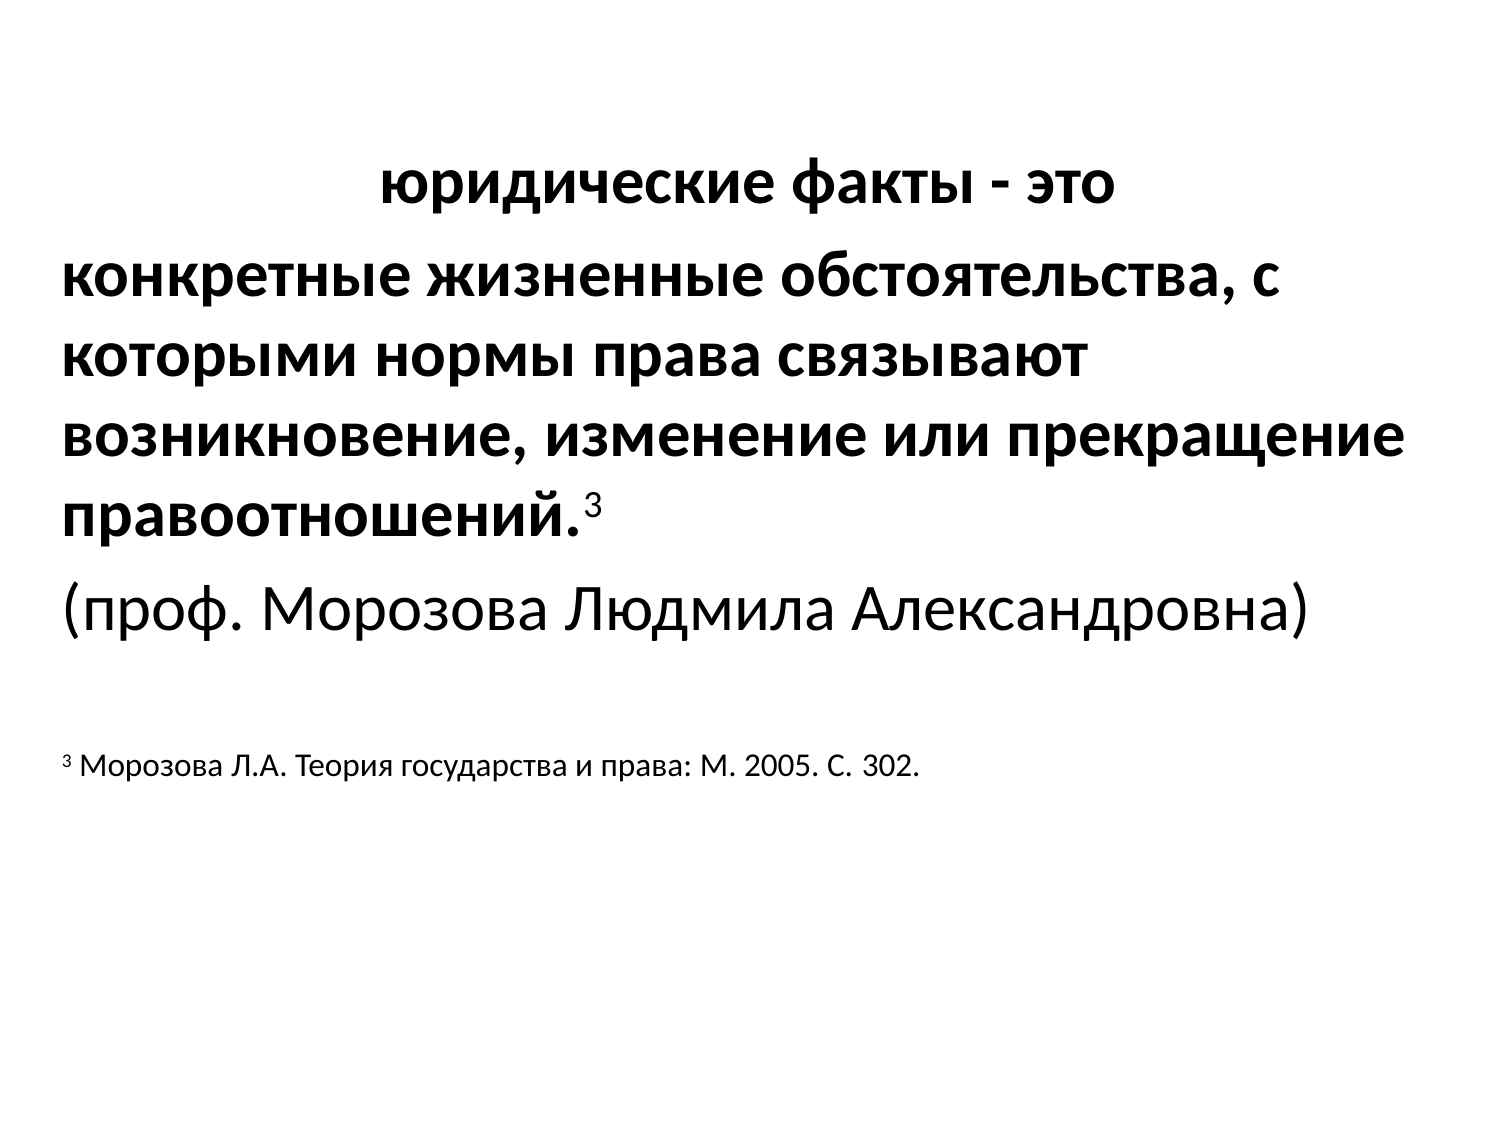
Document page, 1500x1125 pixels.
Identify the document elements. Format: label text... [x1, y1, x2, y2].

list юридические факты - это конкретные жизненные обстоятельства, с которыми нормы права связывают возникновение, изменение или прекращение правоотношений.3 (проф. Морозова Людмила Александровна) 3 Морозова Л.А. Теория государства и права: М. 2005. С. 302. [46, 128, 1465, 1079]
